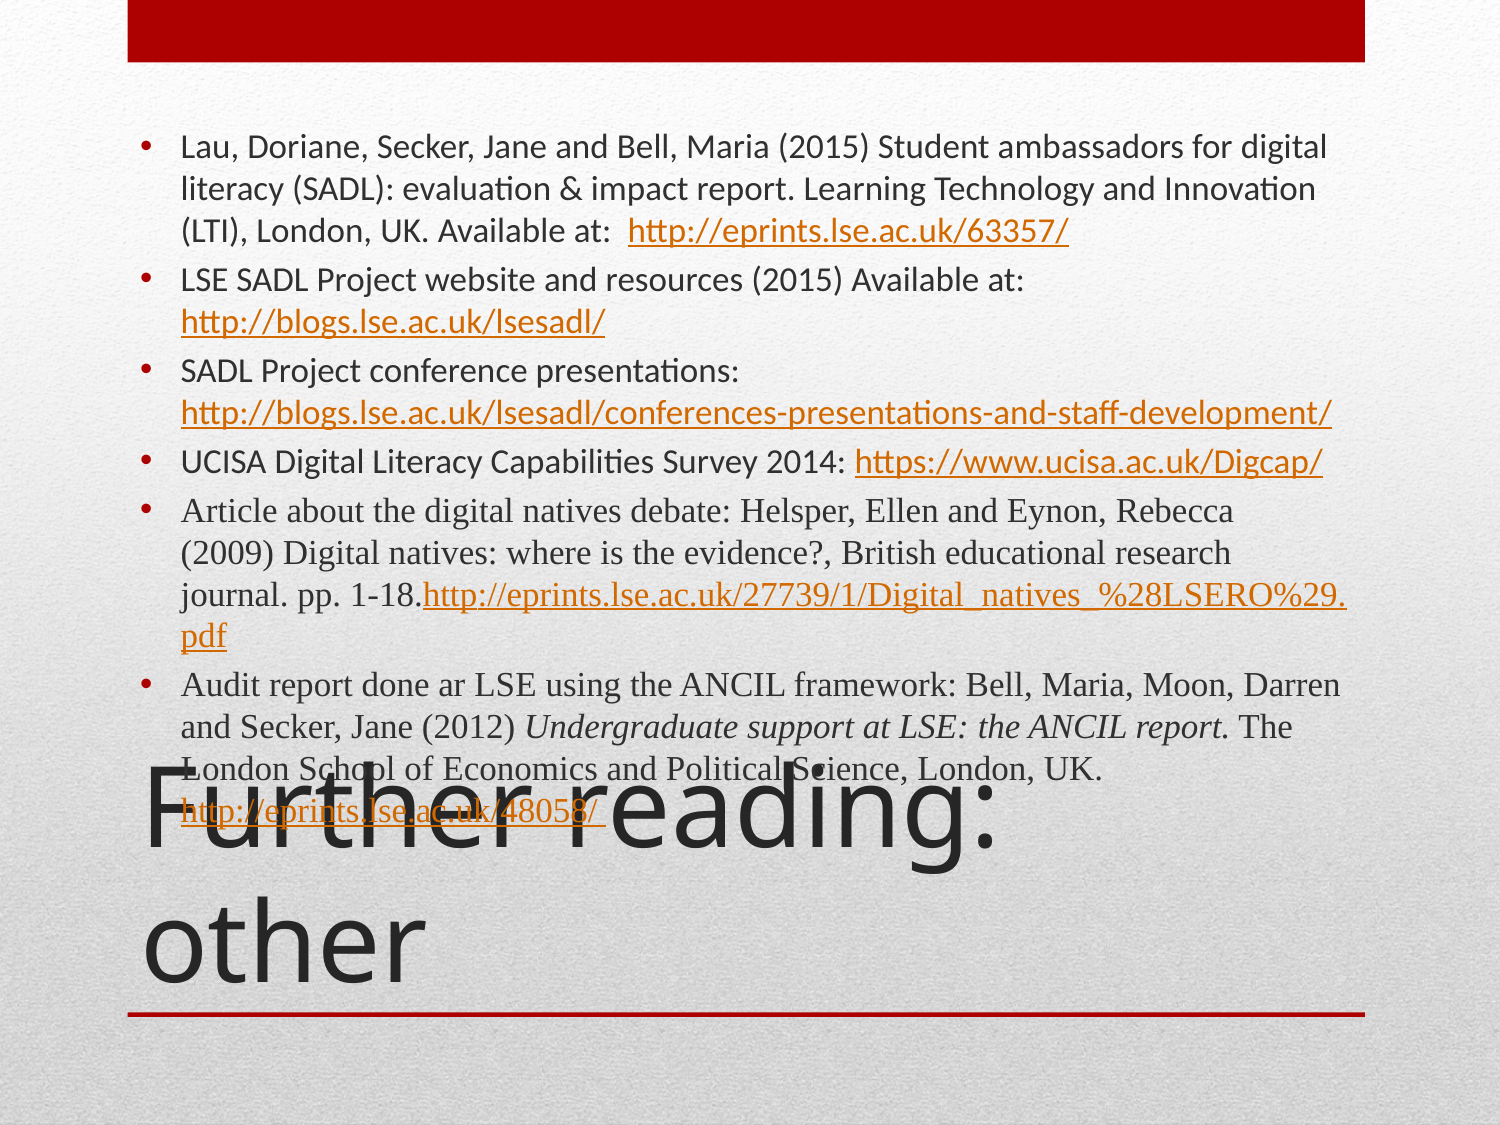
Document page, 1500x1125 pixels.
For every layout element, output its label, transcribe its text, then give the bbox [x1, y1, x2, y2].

title Further reading: other [125, 904, 1238, 1013]
list Lau, Doriane, Secker, Jane and Bell, Maria (2015) Student ambassadors for digital literacy (SADL): evaluation & impact report. Learning Technology and Innovation (LTI), London, UK. Available at: http://eprints.lse.ac.uk/63357/ LSE SADL Project website and resources (2015) Available at: http://blogs.lse.ac.uk/lsesadl/ SADL Project conference presentations: http://blogs.lse.ac.uk/lsesadl/conferences-presentations-and-staff-development/ UCISA Digital Literacy Capabilities Survey 2014: https://www.ucisa.ac.uk/Digcap/ Article about the digital natives debate: Helsper, Ellen and Eynon, Rebecca (2009) Digital natives: where is the evidence?, British educational research journal. pp. 1-18.http://eprints.lse.ac.uk/27739/1/Digital_natives_%28LSERO%29.pdf Audit report done ar LSE using the ANCIL framework: Bell, Maria, Moon, Darren and Secker, Jane (2012) Undergraduate support at LSE: the ANCIL report. The London School of Economics and Political Science, London, UK. http://eprints.lse.ac.uk/48058/ [125, 116, 1363, 904]
